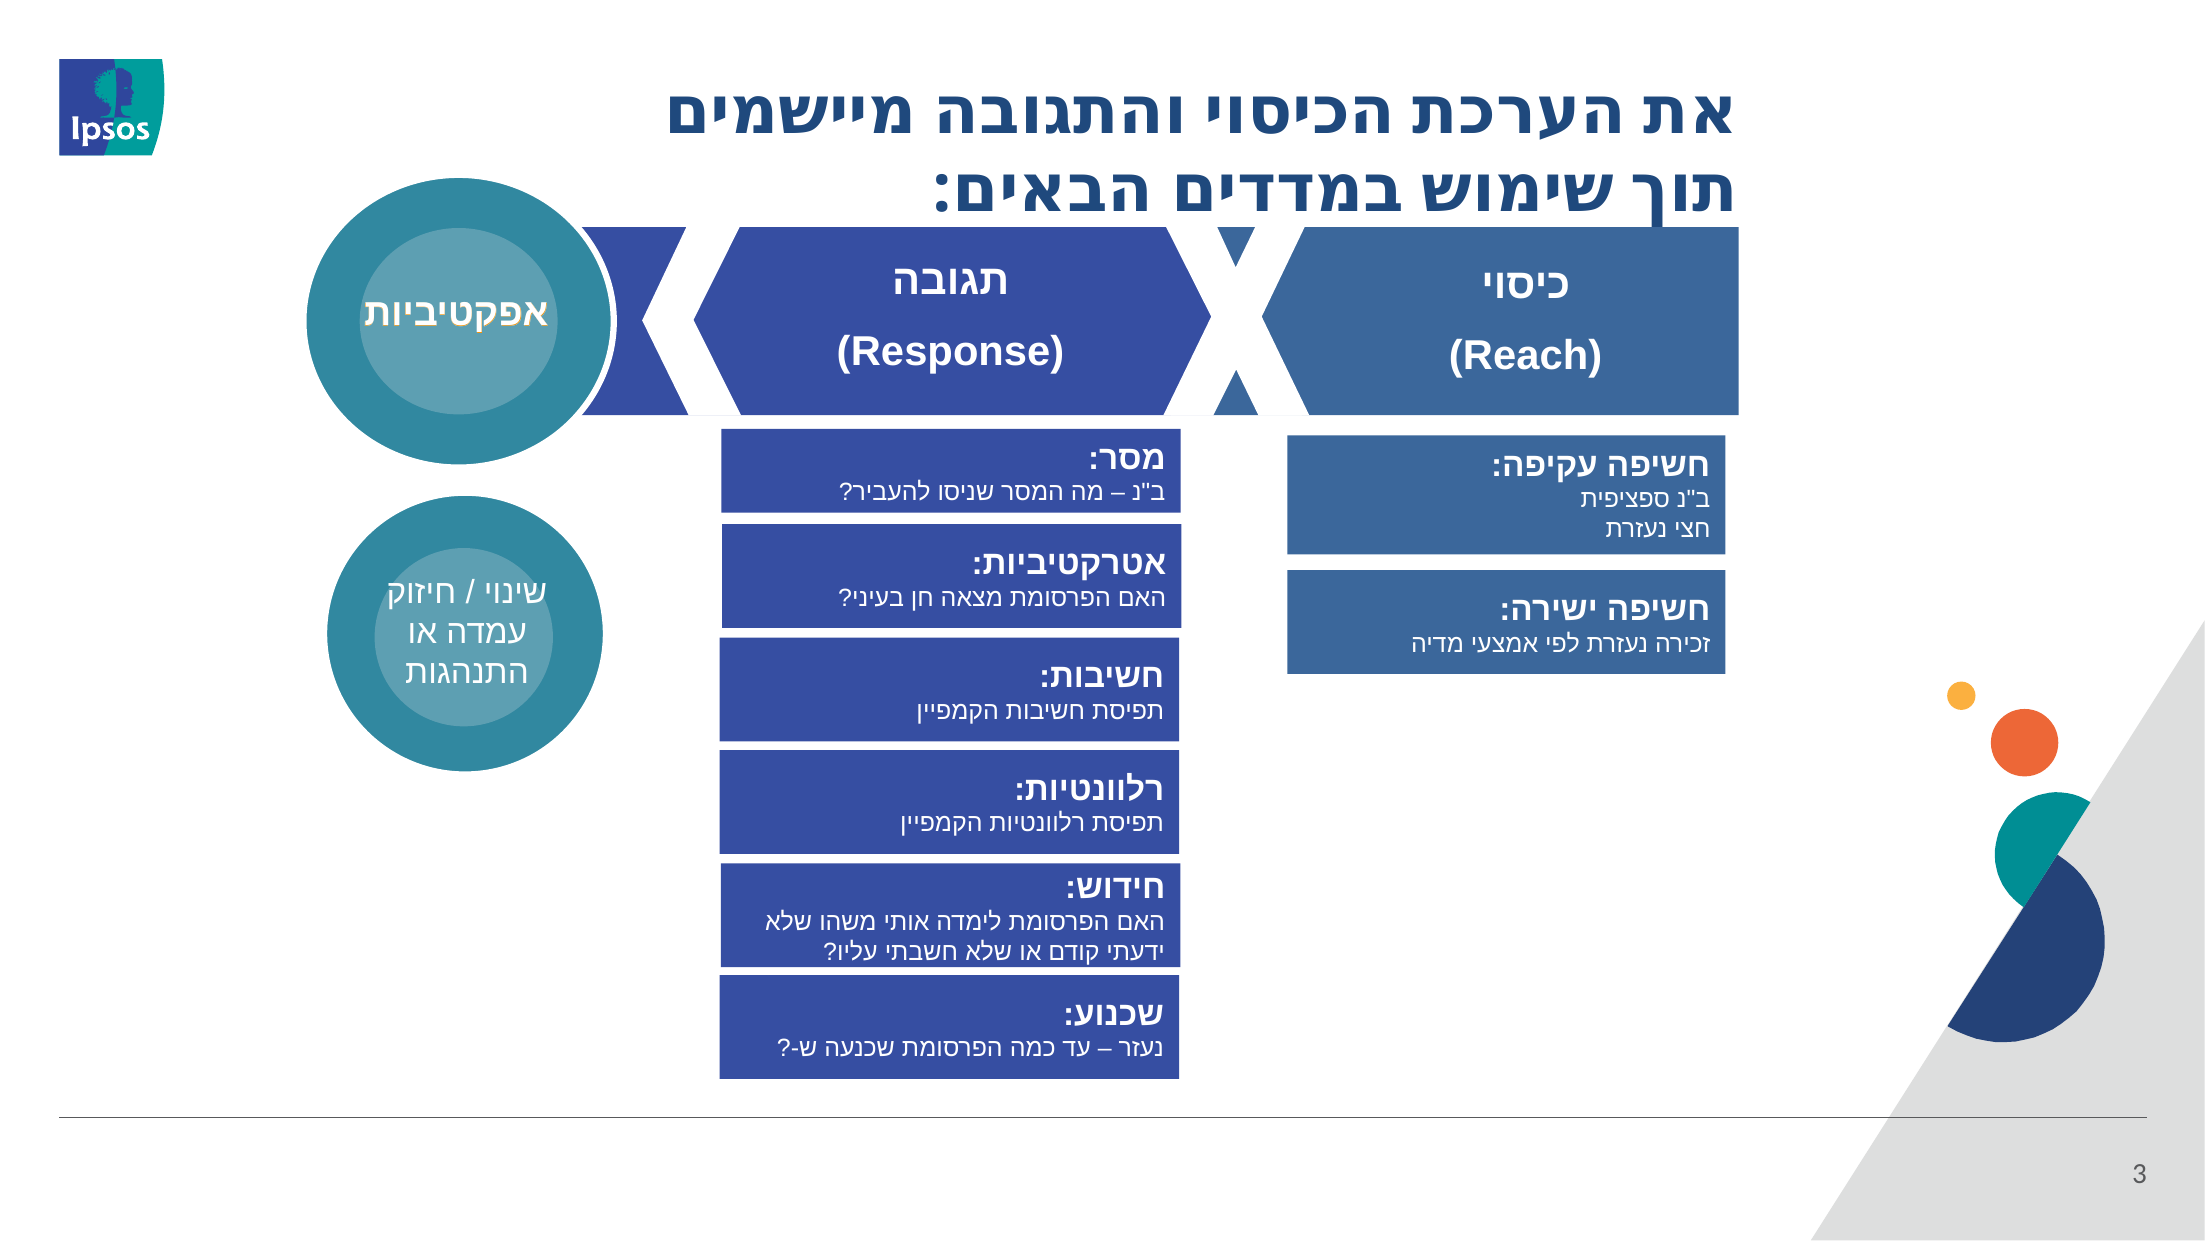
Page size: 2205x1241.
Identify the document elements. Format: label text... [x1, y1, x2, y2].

text_box [395, 755, 535, 774]
text_box חידוש: האם הפרסומת לימדה אותי משהו שלא ידעתי קודם או שלא חשבתי עליו? [720, 863, 1181, 968]
slide_number 3 [1847, 1153, 2147, 1190]
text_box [303, 174, 1739, 747]
text_box רלוונטיות: תפיסת רלוונטיות הקמפיין [719, 755, 1180, 854]
text_box את הערכת הכיסוי והתגובה מיישמים תוך שימוש במדדים הבאים: [588, 67, 1739, 174]
text_box שכנוע: נעזר – עד כמה הפרסומת שכנעה ש-? [719, 975, 1180, 1079]
